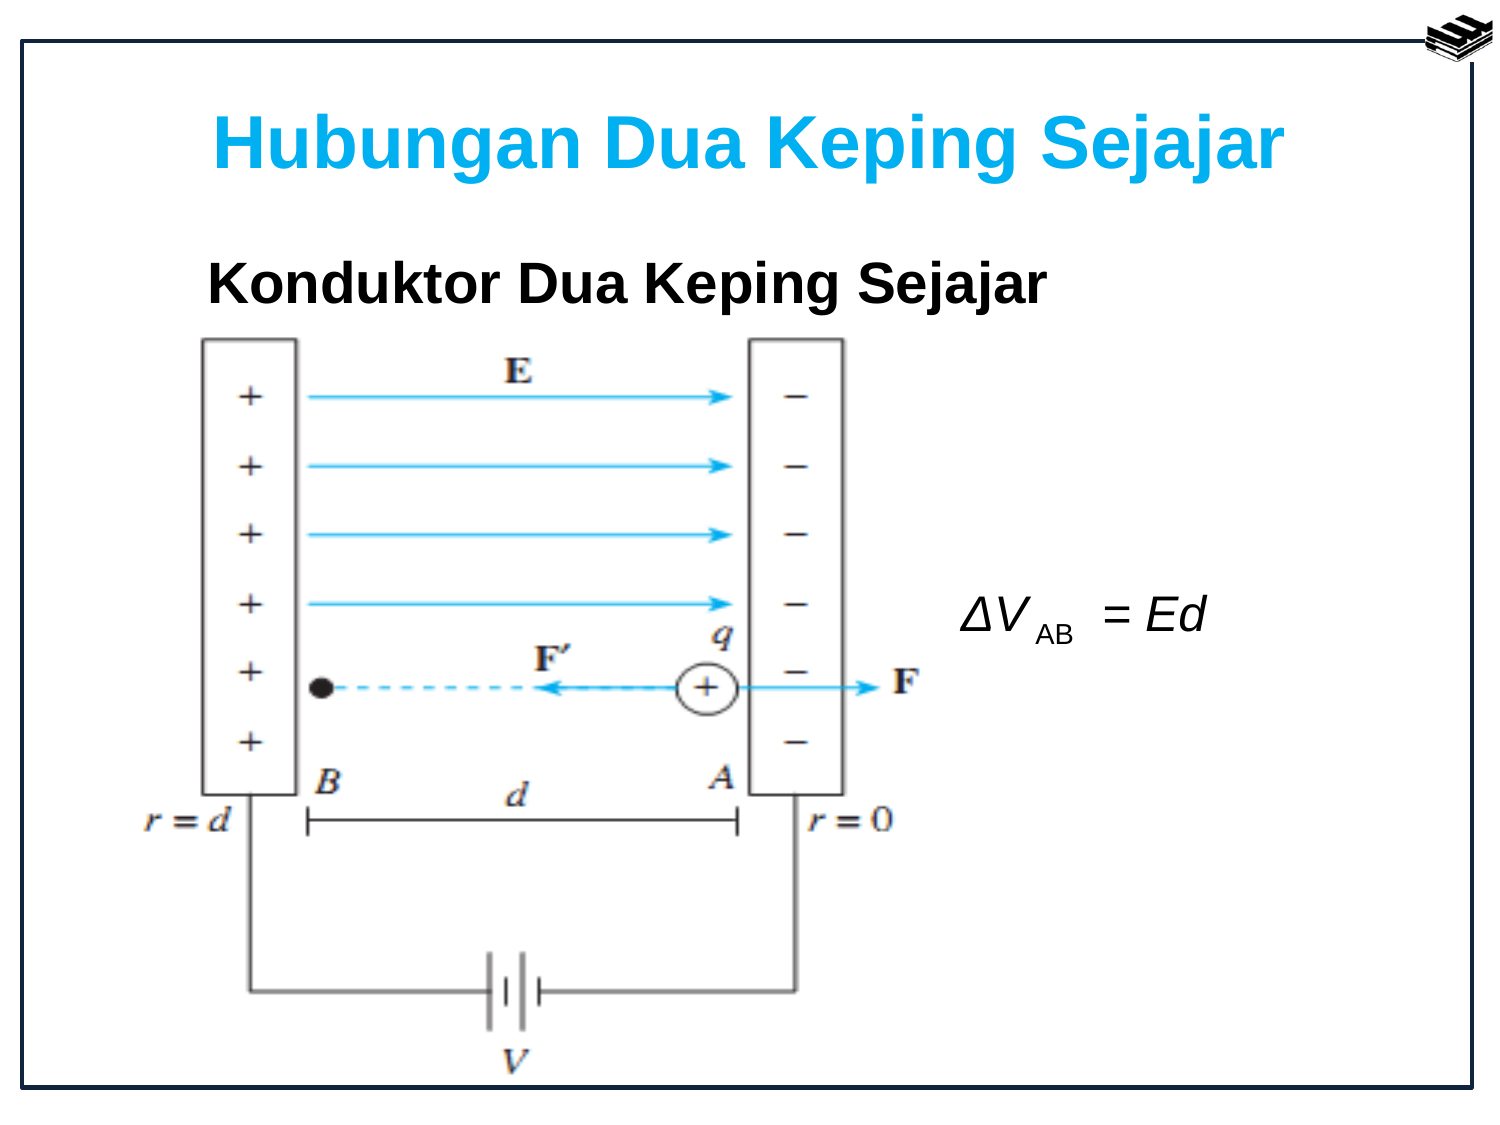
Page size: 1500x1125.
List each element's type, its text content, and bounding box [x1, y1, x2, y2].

picture [1425, 11, 1493, 62]
title Hubungan Dua Keping Sejajar [75, 45, 1425, 233]
text_box Konduktor Dua Keping Sejajar [192, 237, 1065, 323]
text_box ΔV AB = Ed [952, 574, 1222, 658]
picture [121, 321, 947, 1080]
